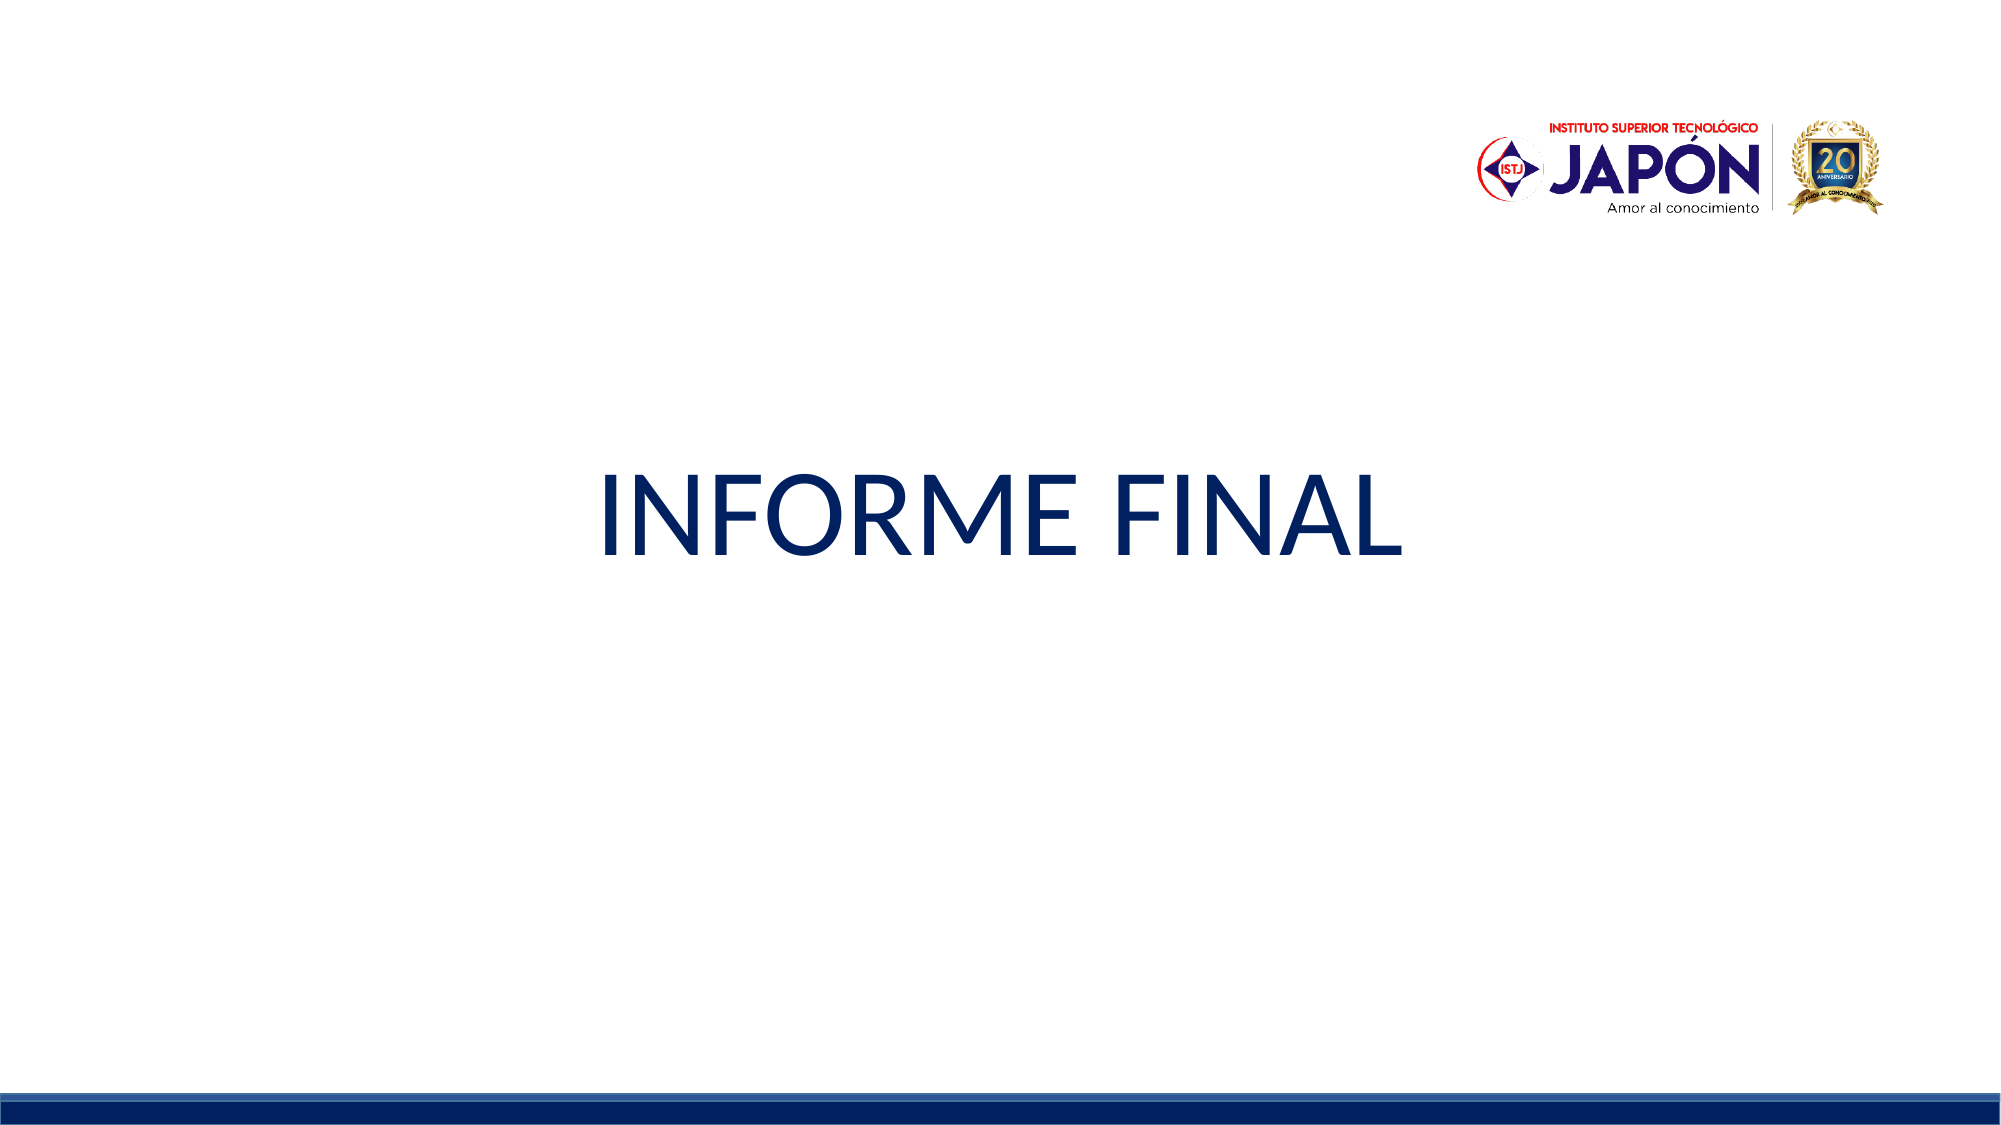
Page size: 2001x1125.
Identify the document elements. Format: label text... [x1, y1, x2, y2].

list INFORME FINAL [137, 299, 1863, 1014]
picture [1466, 115, 1894, 219]
